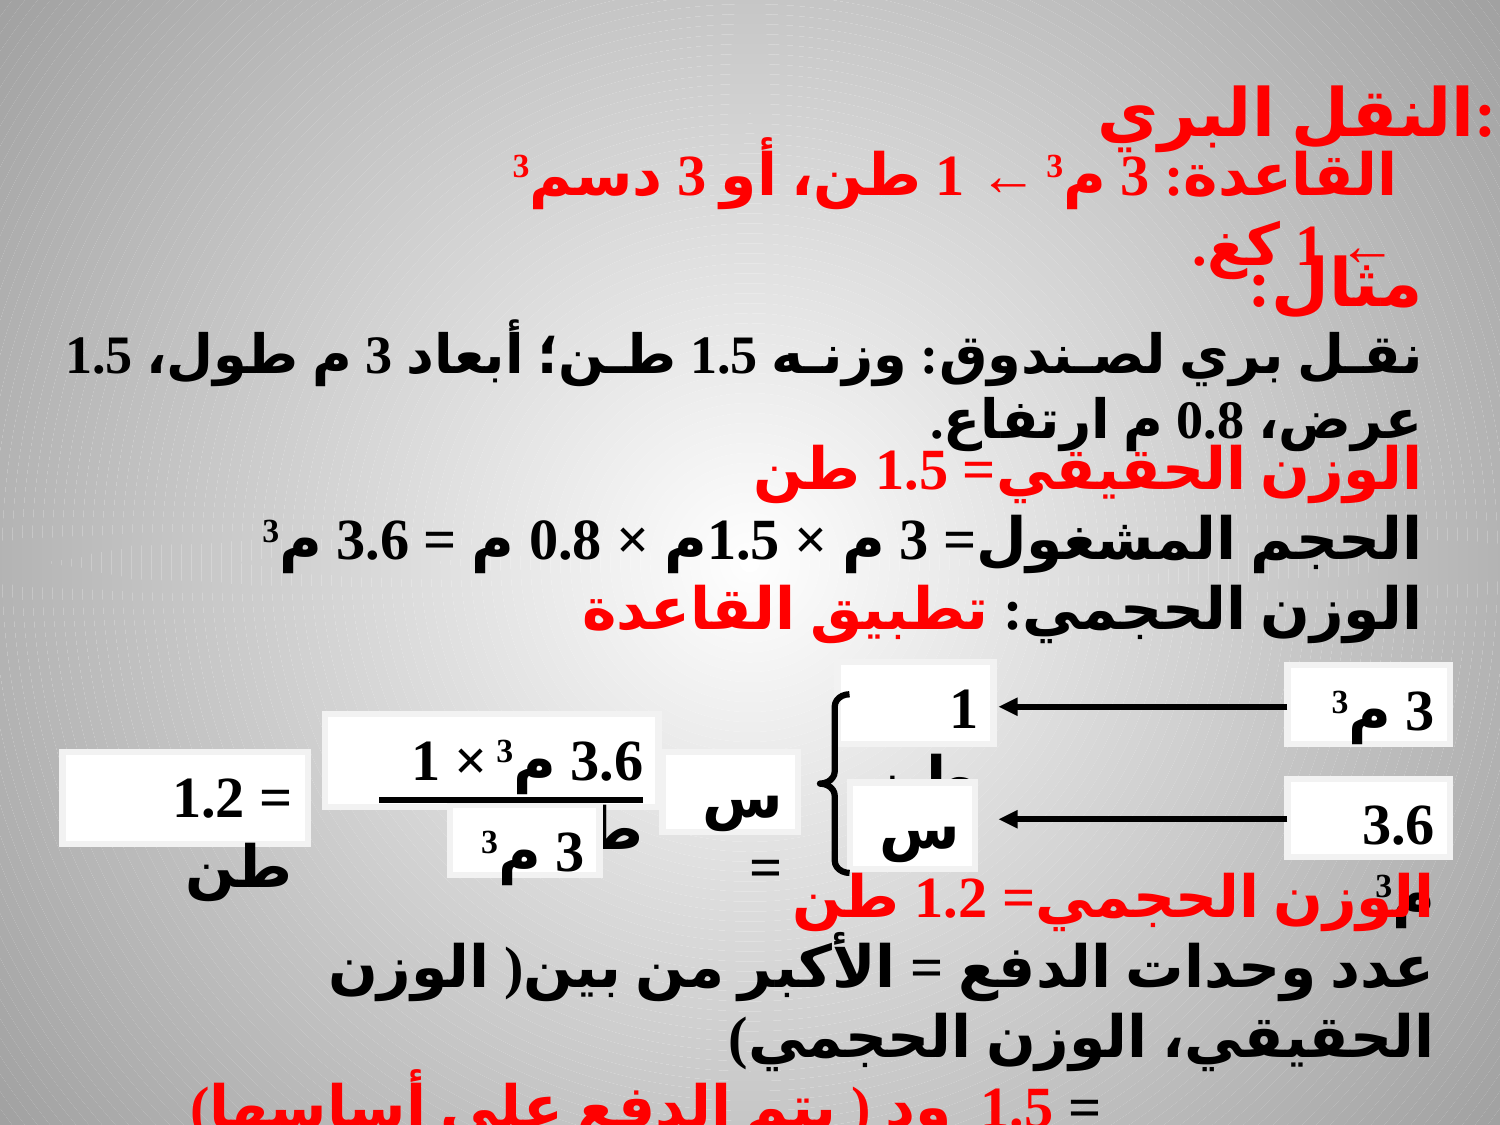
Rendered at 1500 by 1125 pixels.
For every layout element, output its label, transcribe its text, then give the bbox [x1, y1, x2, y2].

text_box الوزن الحجمي= 1.2 طن عدد وحدات الدفع = الأكبر من بين( الوزن الحقيقي، الوزن الحجمي) = 1.5 ود ( يتم الدفع على أساسها) [37, 851, 1450, 1125]
text_box القاعدة: 3 م3 ← 1 طن، أو 3 دسم3 ← 1 كغ. [437, 129, 1413, 285]
text_box مثال: نقل بري لصندوق: وزنه 1.5 طن؛ أبعاد 3 م طول، 1.5 عرض، 0.8 م ارتفاع. [50, 231, 1438, 423]
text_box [62, 661, 1451, 876]
text_box الوزن الحقيقي= 1.5 طن الحجم المشغول= 3 م × 1.5م × 0.8 م = 3.6 م3 الوزن الحجمي: تطبيق القاعدة [50, 423, 1438, 649]
text_box النقل البري: [1082, 62, 1500, 158]
